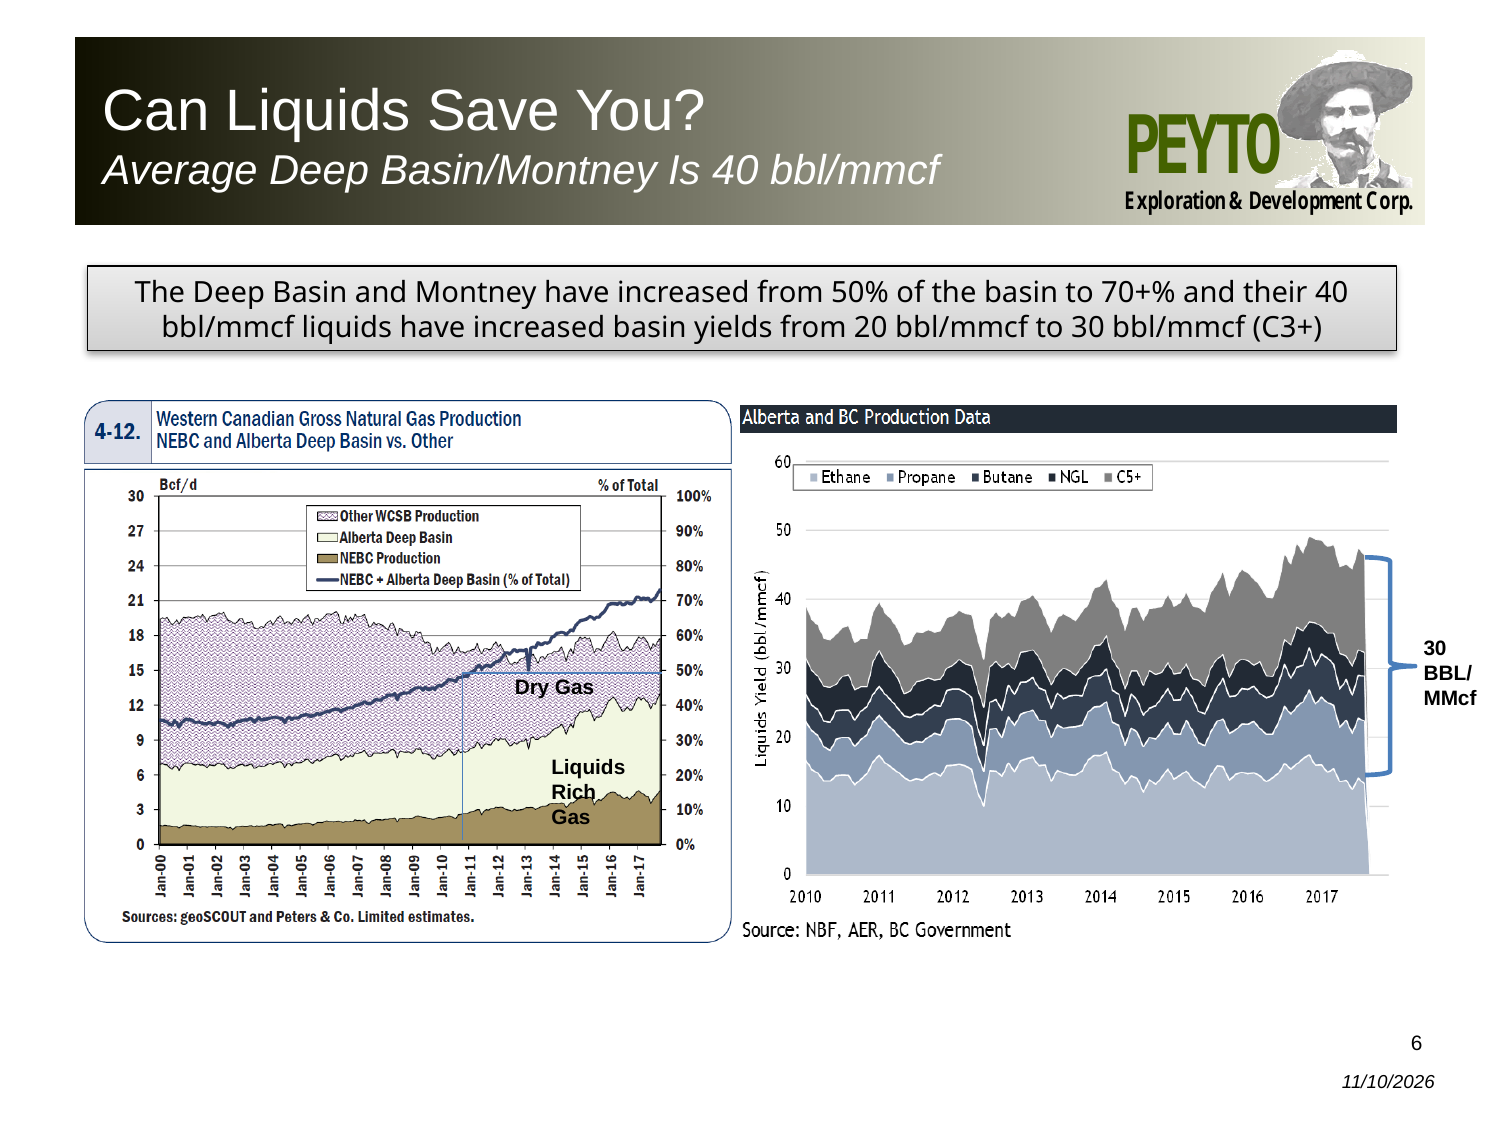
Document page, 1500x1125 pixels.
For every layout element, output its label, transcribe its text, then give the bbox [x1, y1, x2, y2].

text_box 30 BBL/ MMcf [1408, 627, 1500, 718]
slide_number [1363, 50, 1413, 188]
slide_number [1137, 1062, 1451, 1101]
picture [75, 37, 1425, 225]
picture [82, 396, 1397, 946]
slide_number 6 [1374, 1012, 1438, 1062]
text_box The Deep Basin and Montney have increased from 50% of the basin to 70+% and their 40 bbl/mmcf liquids have increased basin yields from 20 bbl/mmcf to 30 bbl/mmcf (C3+) [87, 265, 1397, 351]
title Can Liquids Save You? Average Deep Basin/Montney Is 40 bbl/mmcf [87, 49, 1363, 201]
